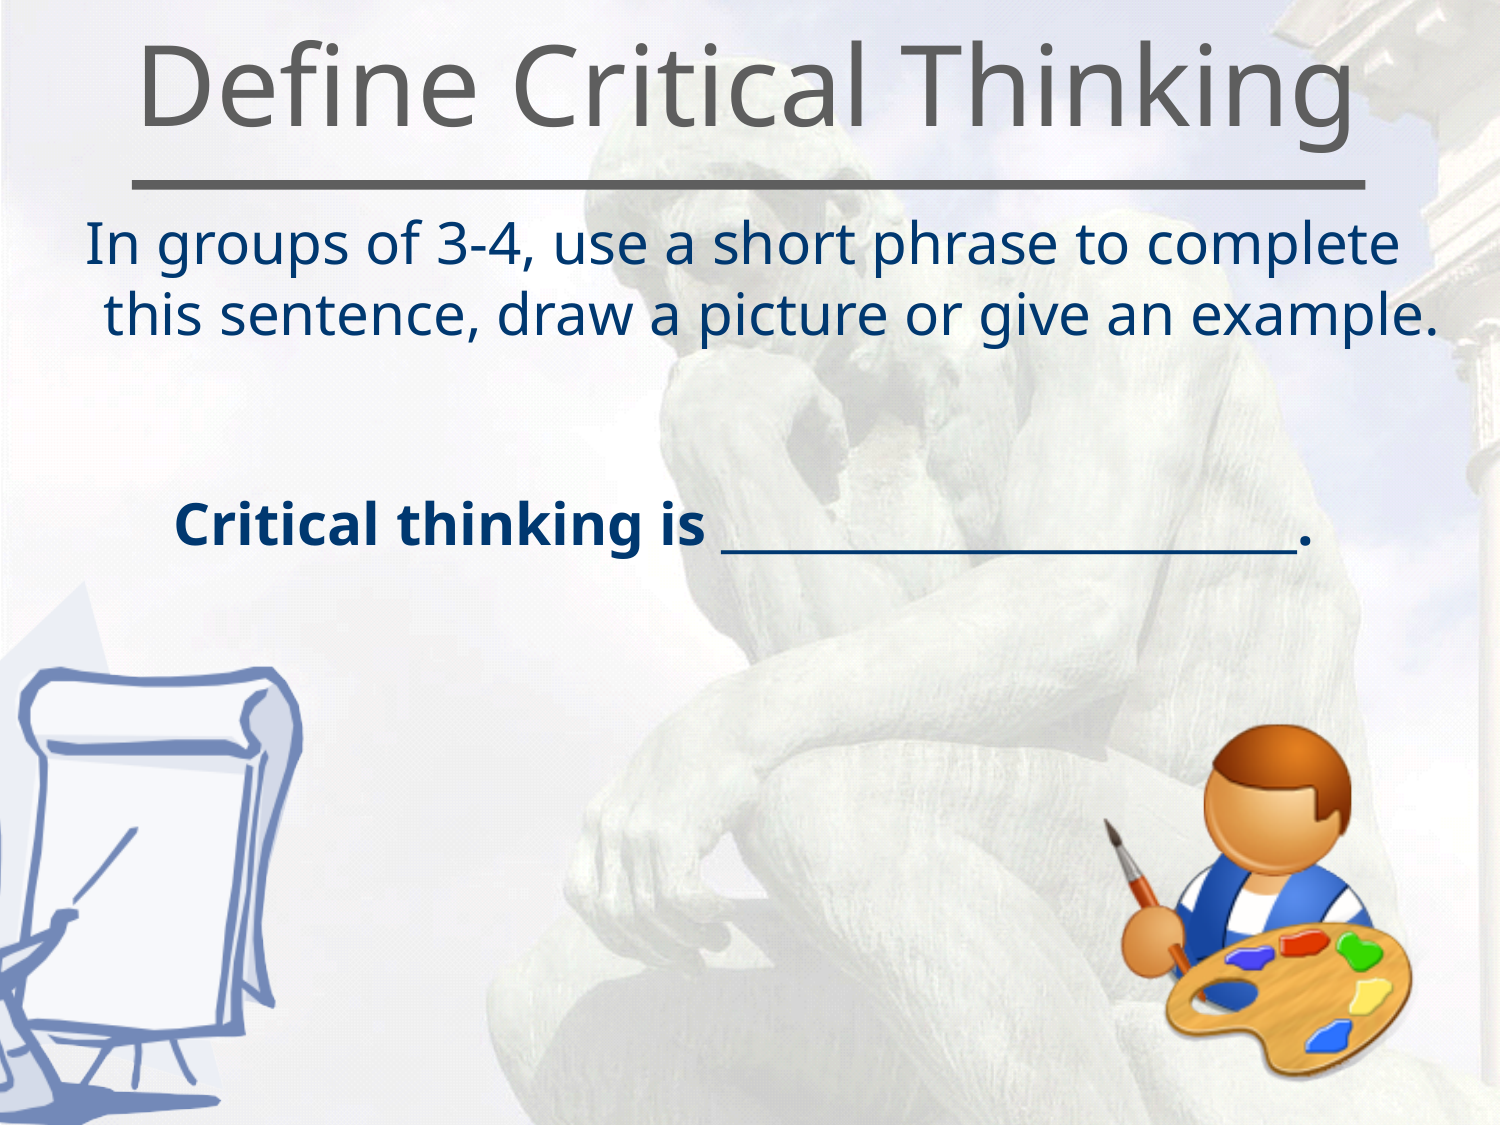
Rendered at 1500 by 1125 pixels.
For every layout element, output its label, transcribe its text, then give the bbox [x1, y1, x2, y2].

list In groups of 3-4, use a short phrase to complete this sentence, draw a picture or give an example. Critical thinking is ________________________. [37, 206, 1451, 1088]
title Define Critical Thinking [129, 55, 1365, 168]
picture [0, 0, 1500, 1125]
